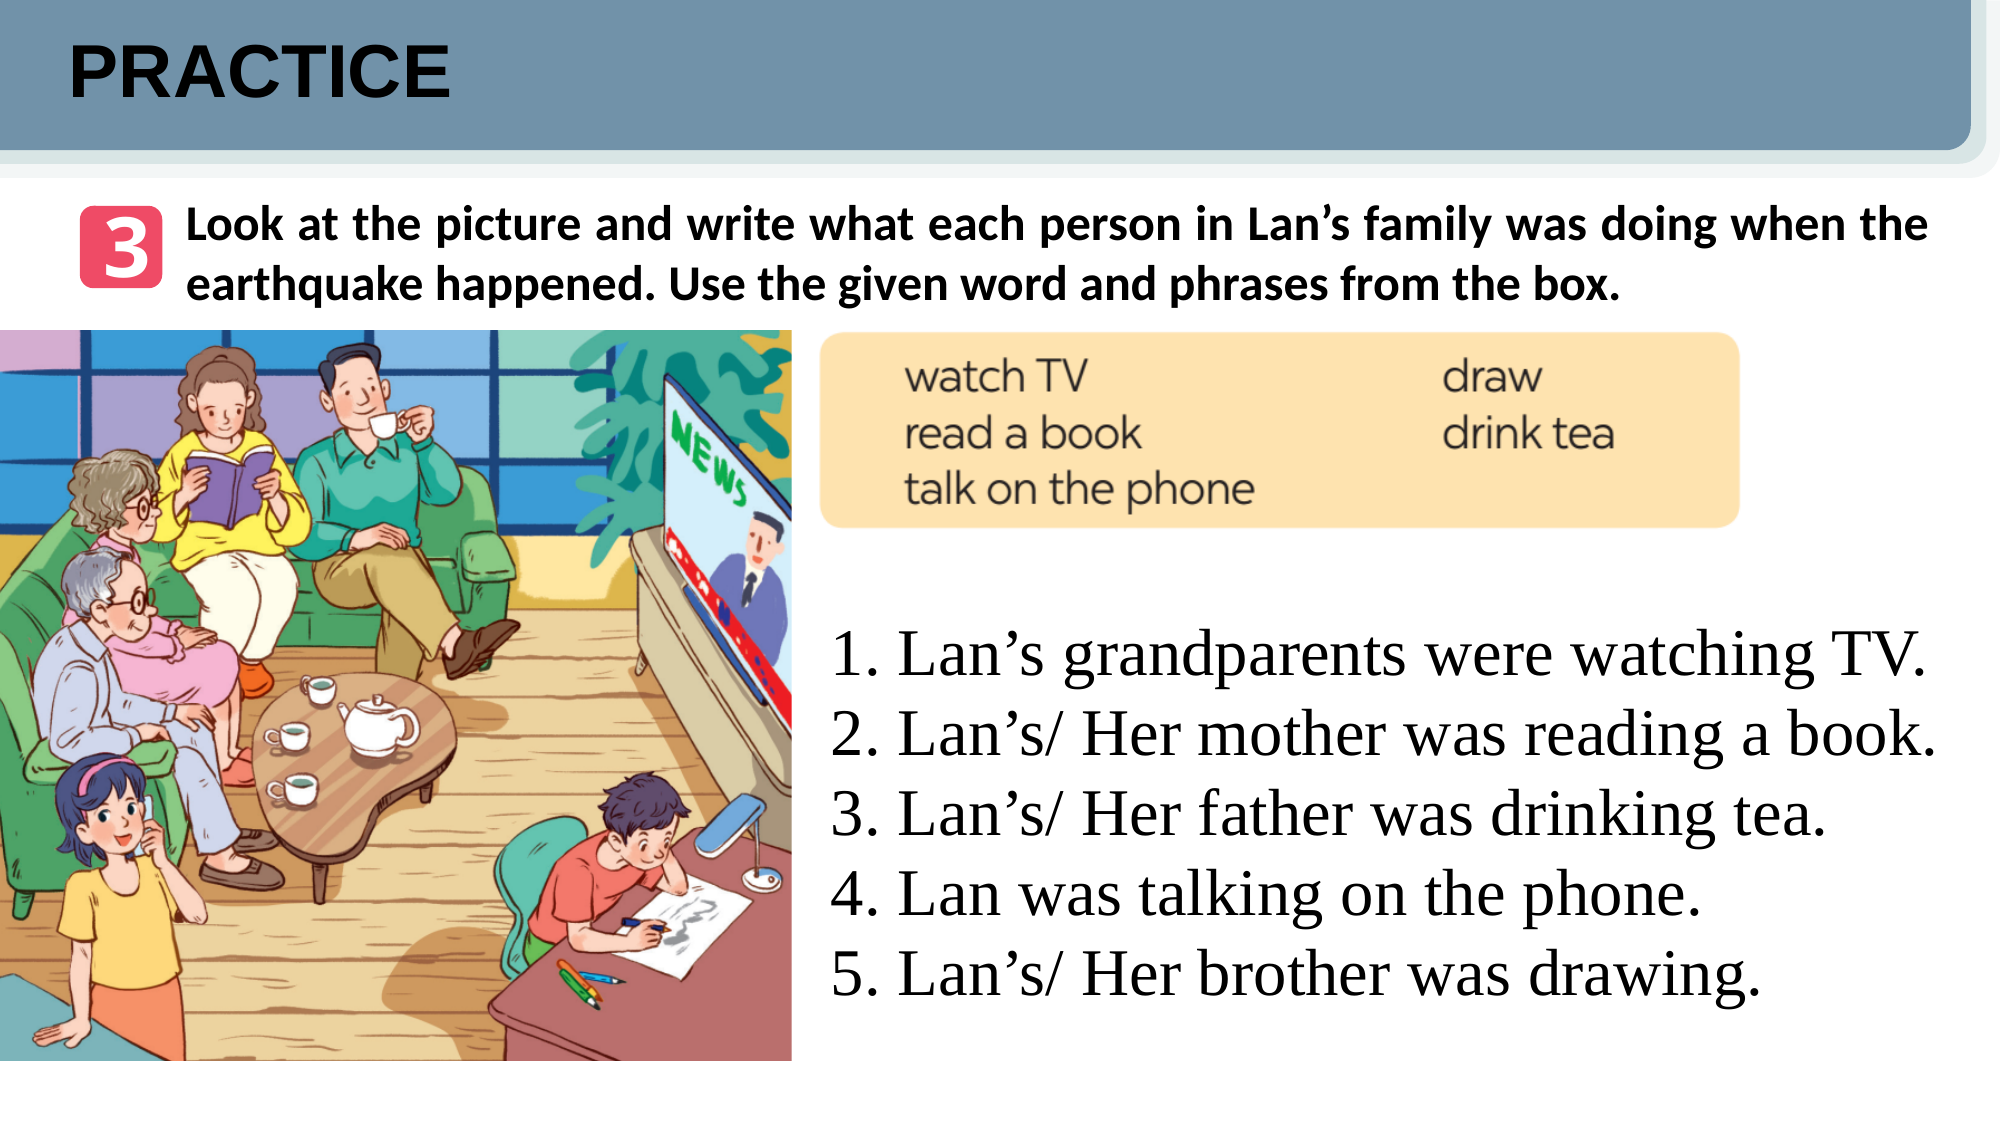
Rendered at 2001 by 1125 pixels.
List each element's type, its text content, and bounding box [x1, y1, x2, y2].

text_box Look at the picture and write what each person in Lan’s family was doing when the earthquake happened. Use the given word and phrases from the box. [171, 183, 1946, 319]
text_box [154, 205, 164, 289]
picture [816, 328, 1748, 532]
picture [0, 330, 792, 1061]
text_box 3 [88, 187, 154, 302]
text_box 1. Lan’s grandparents were watching TV. 2. Lan’s/ Her mother was reading a book. 3. Lan’s/ Her father was drinking tea. 4. Lan was talking on the phone. 5. Lan’s/ Her brother was drawing. [816, 601, 2000, 1017]
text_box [0, 0, 2000, 178]
text_box [78, 205, 88, 289]
